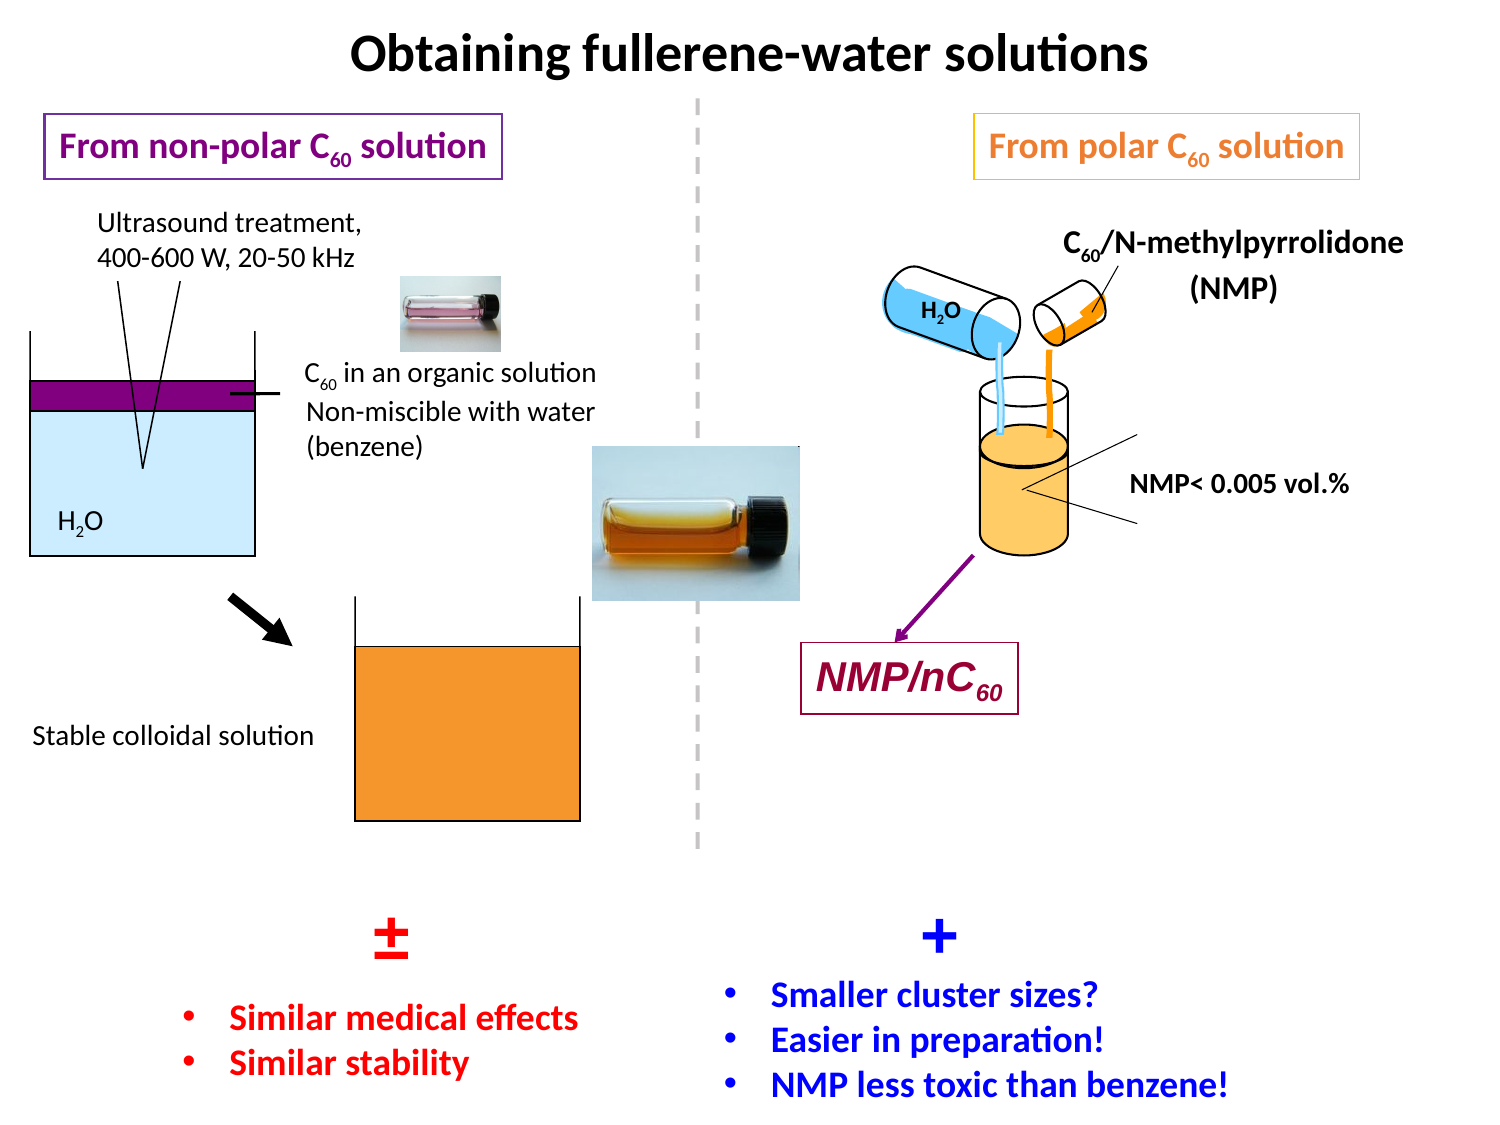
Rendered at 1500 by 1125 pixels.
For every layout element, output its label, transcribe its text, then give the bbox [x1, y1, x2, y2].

text_box C60/N-methylpyrrolidone (NMP) [1048, 213, 1420, 314]
text_box Obtaining fullerene-water solutions [0, 9, 1500, 90]
text_box Similar medical effects Similar stability [167, 985, 674, 1091]
text_box NMP/nC60 [801, 642, 1018, 714]
picture [592, 446, 800, 601]
text_box C60 in an organic solution [289, 346, 642, 401]
text_box From non-polar C60 solution [44, 113, 502, 180]
picture [400, 276, 501, 352]
text_box [30, 381, 256, 412]
text_box [230, 596, 293, 647]
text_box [882, 265, 1399, 643]
text_box Stable colloidal solution [17, 708, 368, 759]
text_box [30, 412, 255, 557]
text_box Smaller cluster sizes? Easier in preparation! NMP less toxic than benzene! [709, 962, 1421, 1113]
text_box + [906, 884, 1020, 980]
text_box Non-miscible with water (benzene) [291, 385, 611, 470]
text_box H2O [42, 493, 168, 549]
text_box From polar C60 solution [973, 113, 1360, 180]
text_box [355, 646, 581, 822]
text_box ± [359, 885, 473, 981]
text_box Ultrasound treatment, 400-600 W, 20-50 kHz [82, 196, 378, 281]
